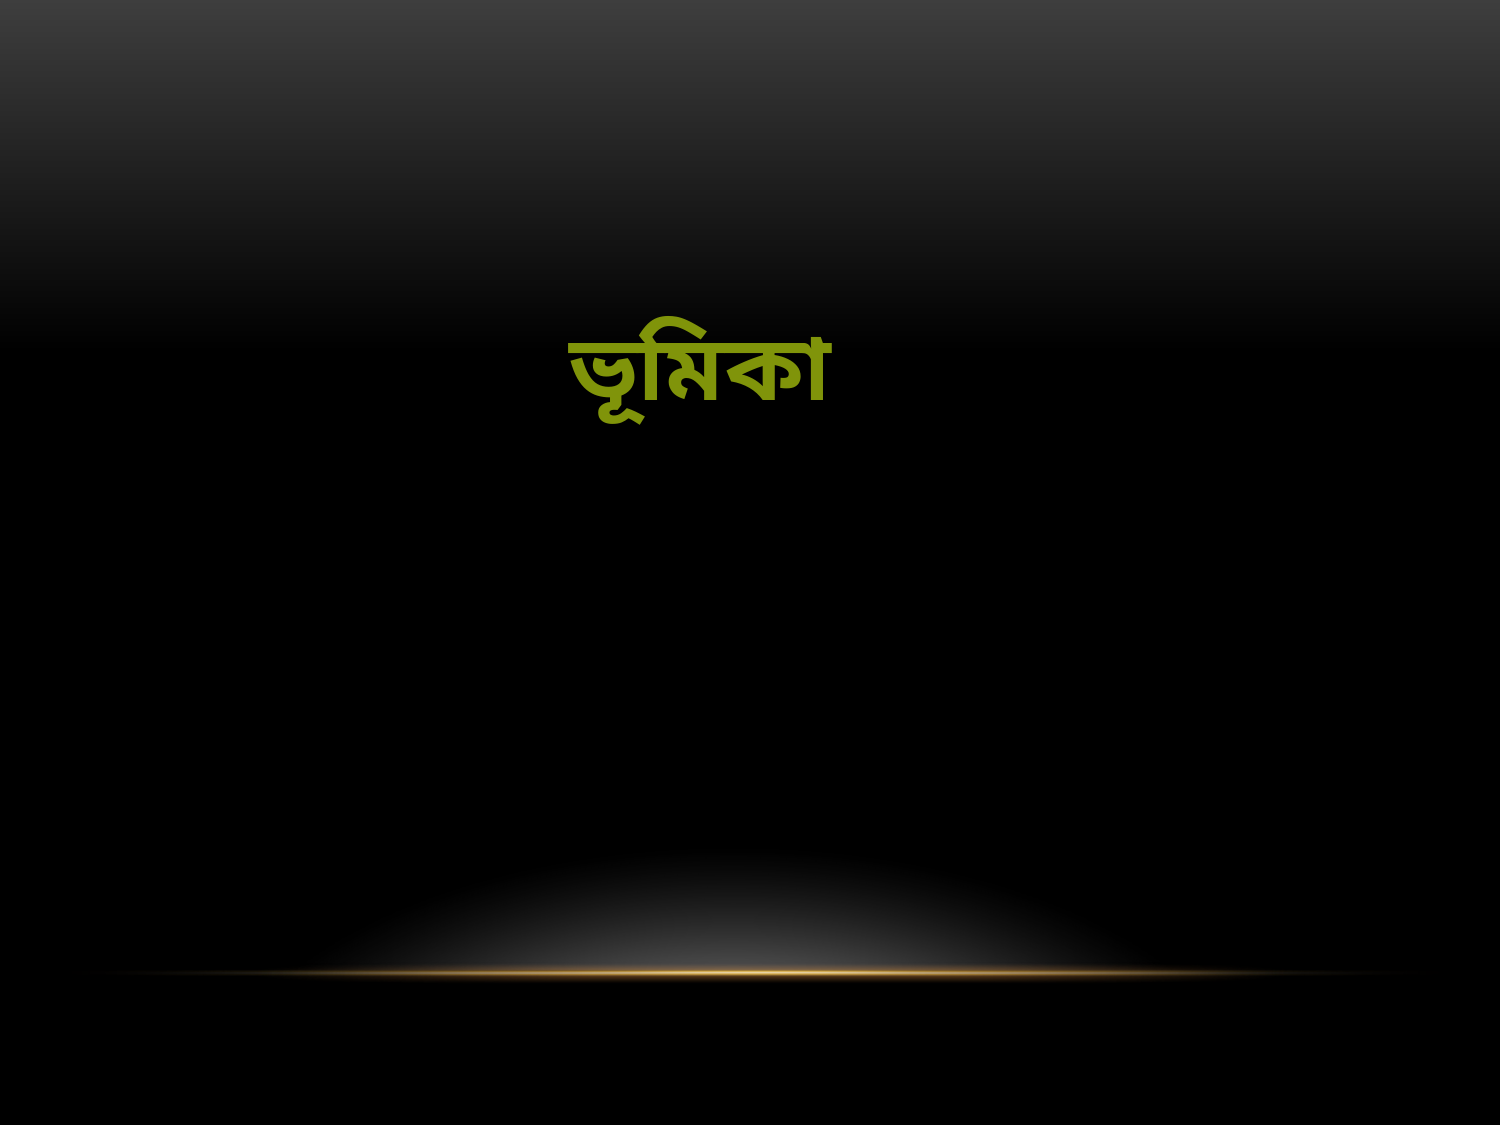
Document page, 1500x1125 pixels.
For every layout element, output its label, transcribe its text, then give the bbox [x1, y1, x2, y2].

picture [0, 0, 1500, 1125]
text_box ভূমিকা [0, 301, 1407, 426]
